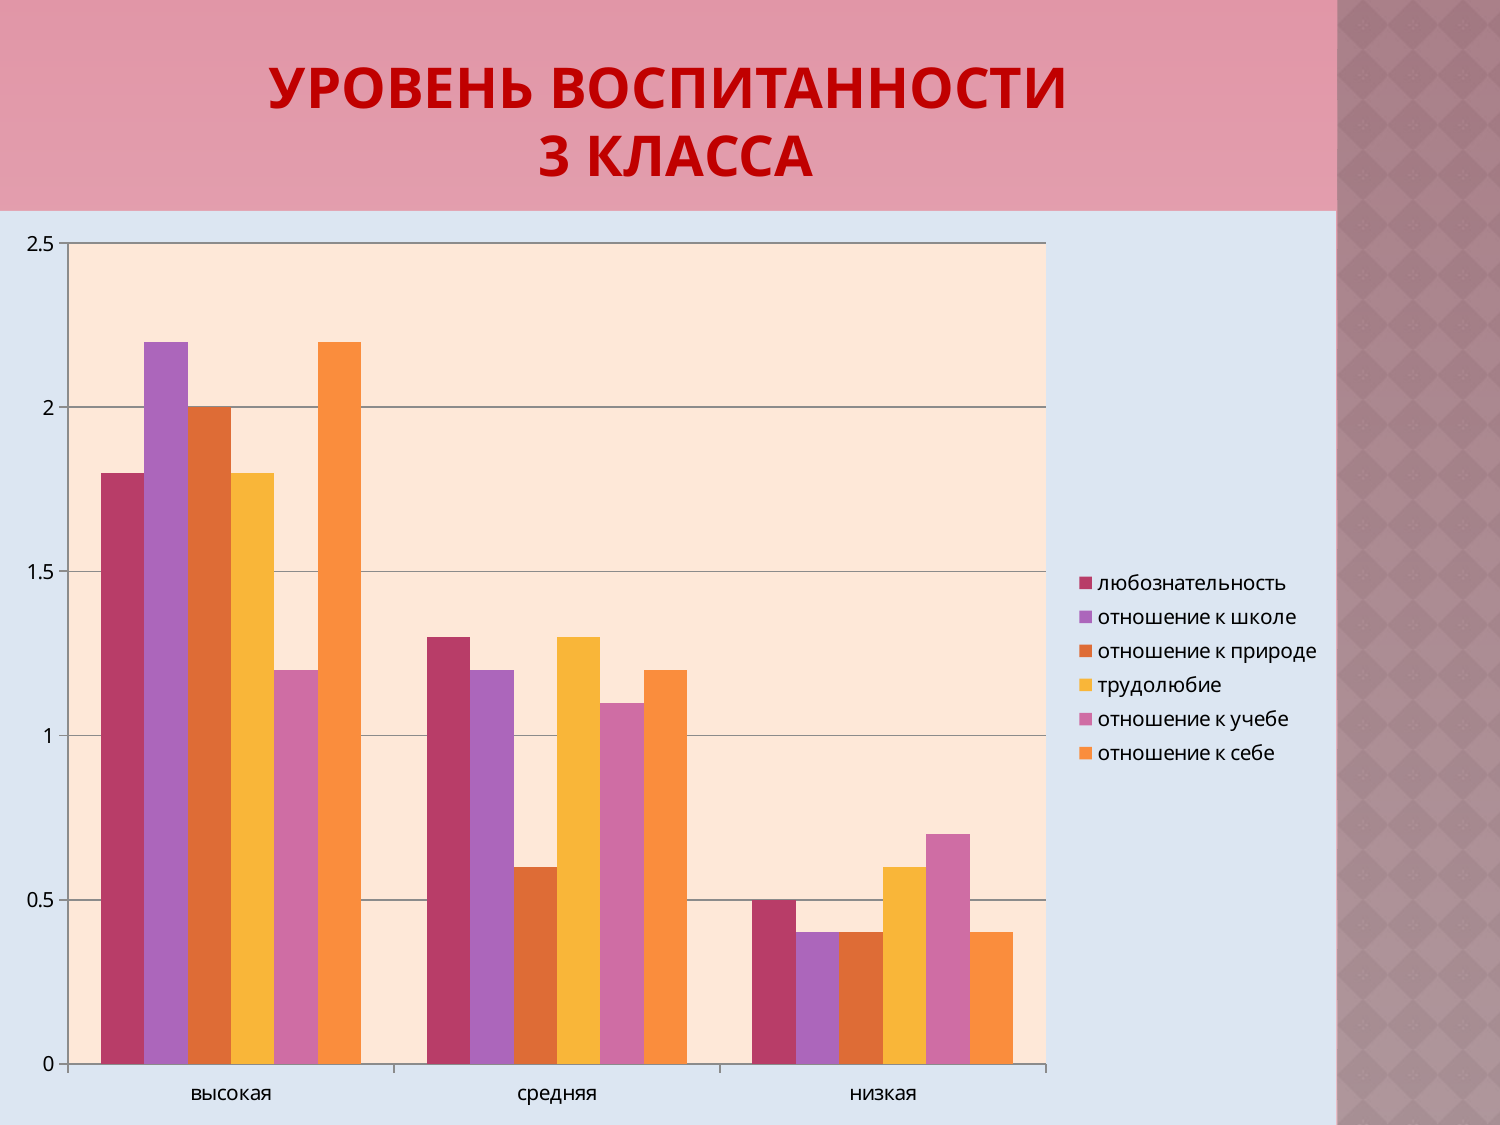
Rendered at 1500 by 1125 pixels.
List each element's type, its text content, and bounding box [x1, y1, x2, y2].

chart [0, 210, 1337, 1125]
title Уровень воспитанности 3 класса [75, 52, 1263, 188]
